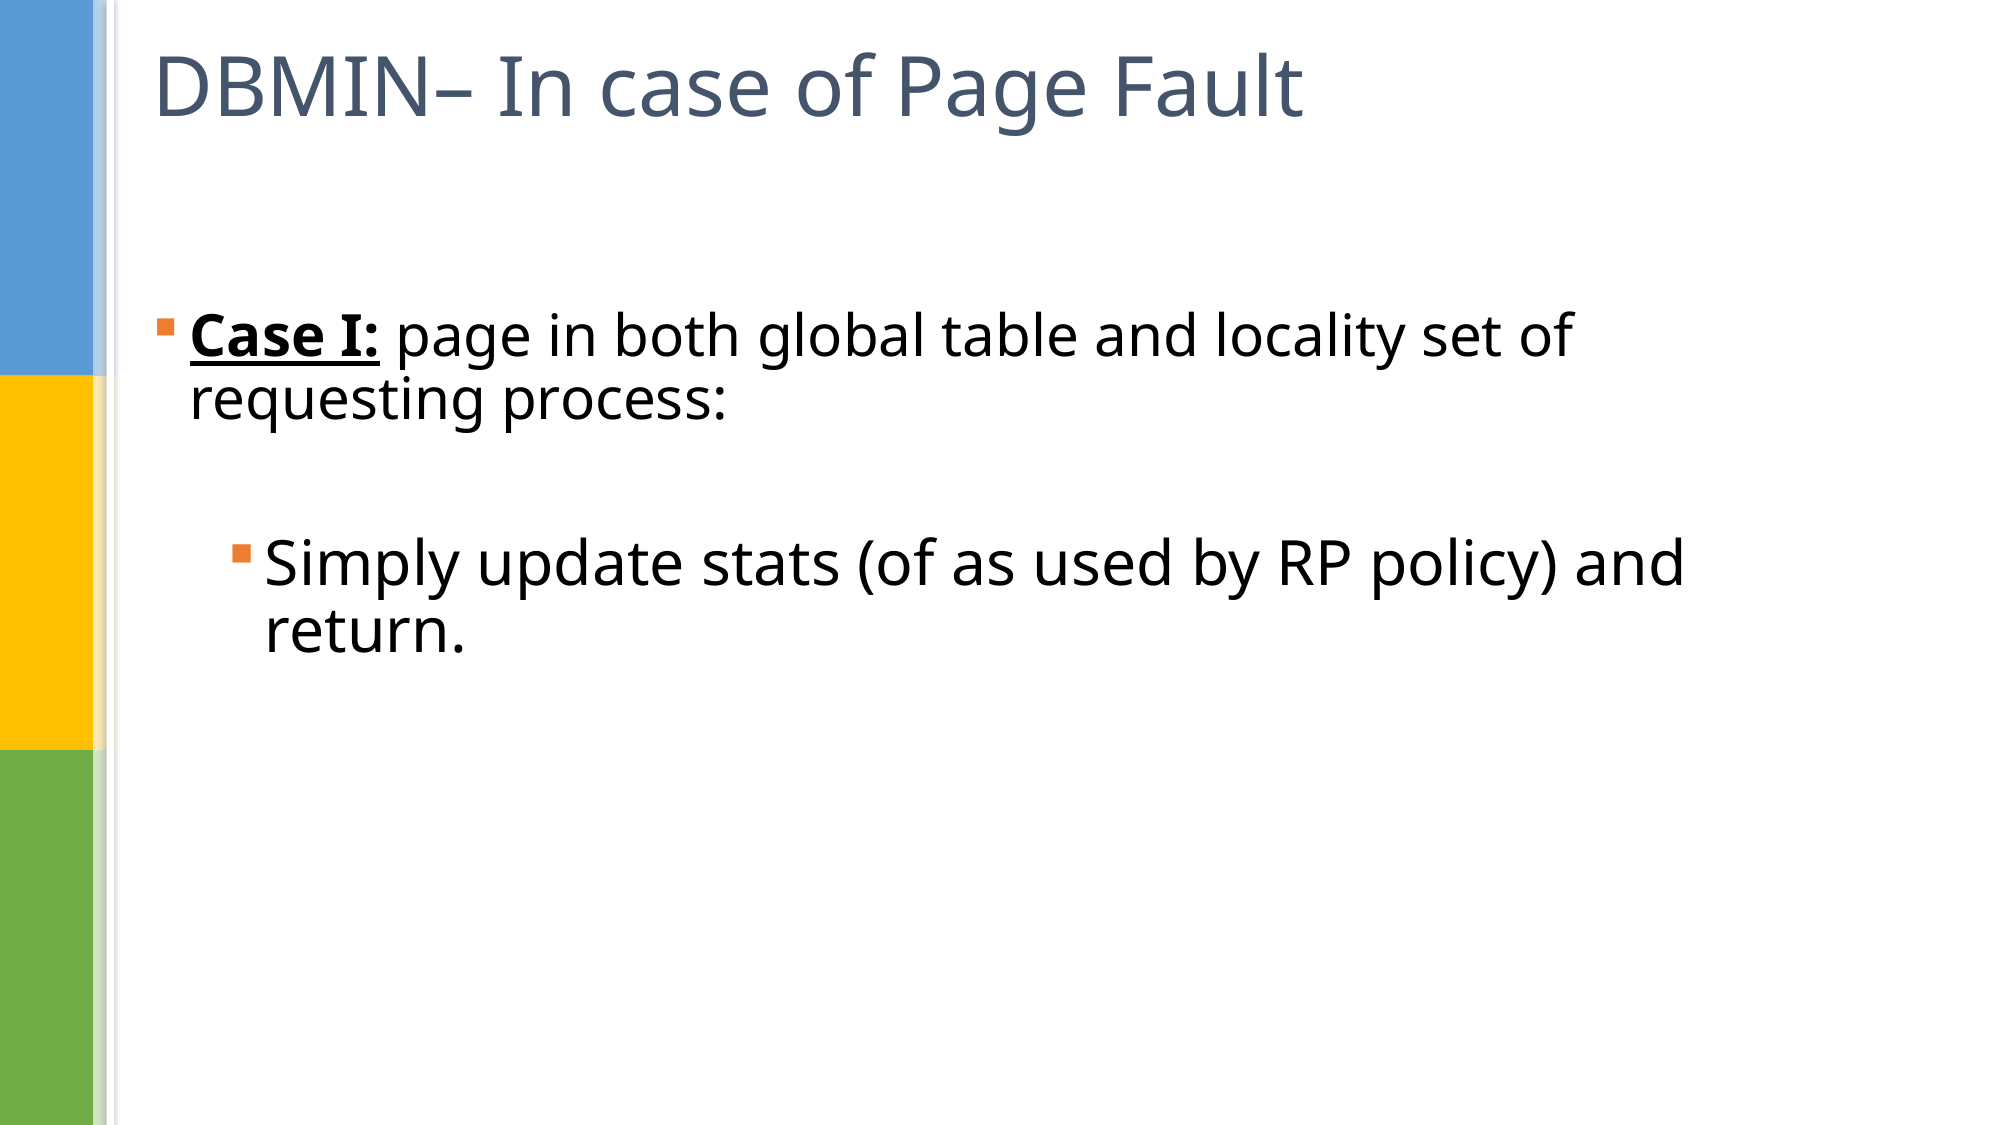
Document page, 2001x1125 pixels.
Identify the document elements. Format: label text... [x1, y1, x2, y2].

title DBMIN– In case of Page Fault [137, 18, 1863, 148]
list Case I: page in both global table and locality set of requesting process: Simply update stats (of as used by RP policy) and return. [137, 298, 1837, 725]
